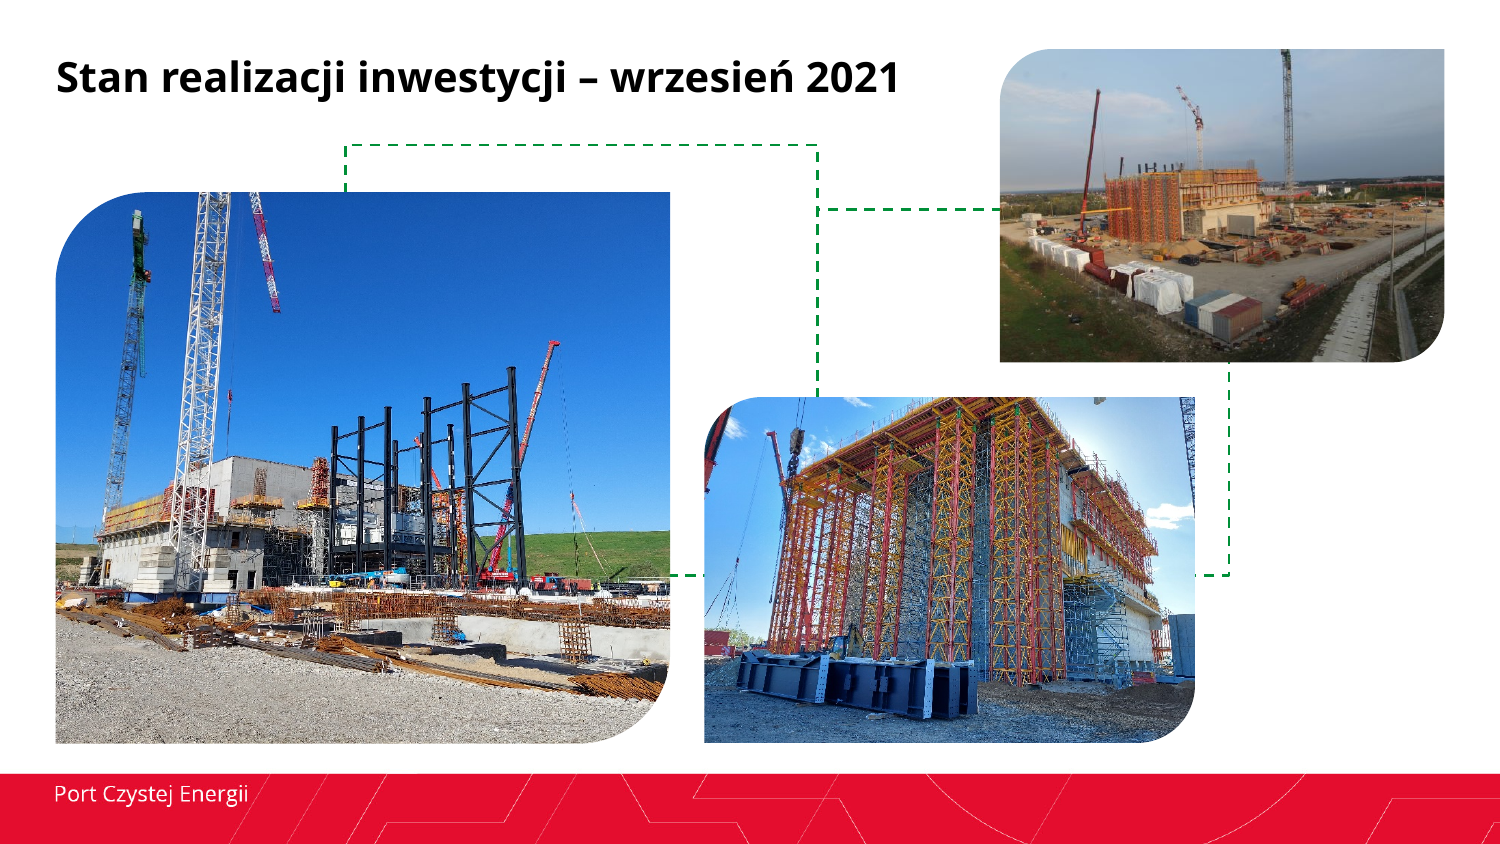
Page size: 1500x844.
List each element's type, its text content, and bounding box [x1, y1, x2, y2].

picture [0, 0, 1500, 844]
text_box [343, 143, 820, 577]
text_box Stan realizacji inwestycji – wrzesień 2021 [41, 43, 1392, 124]
text_box [816, 207, 1231, 577]
text_box [29, 166, 502, 776]
